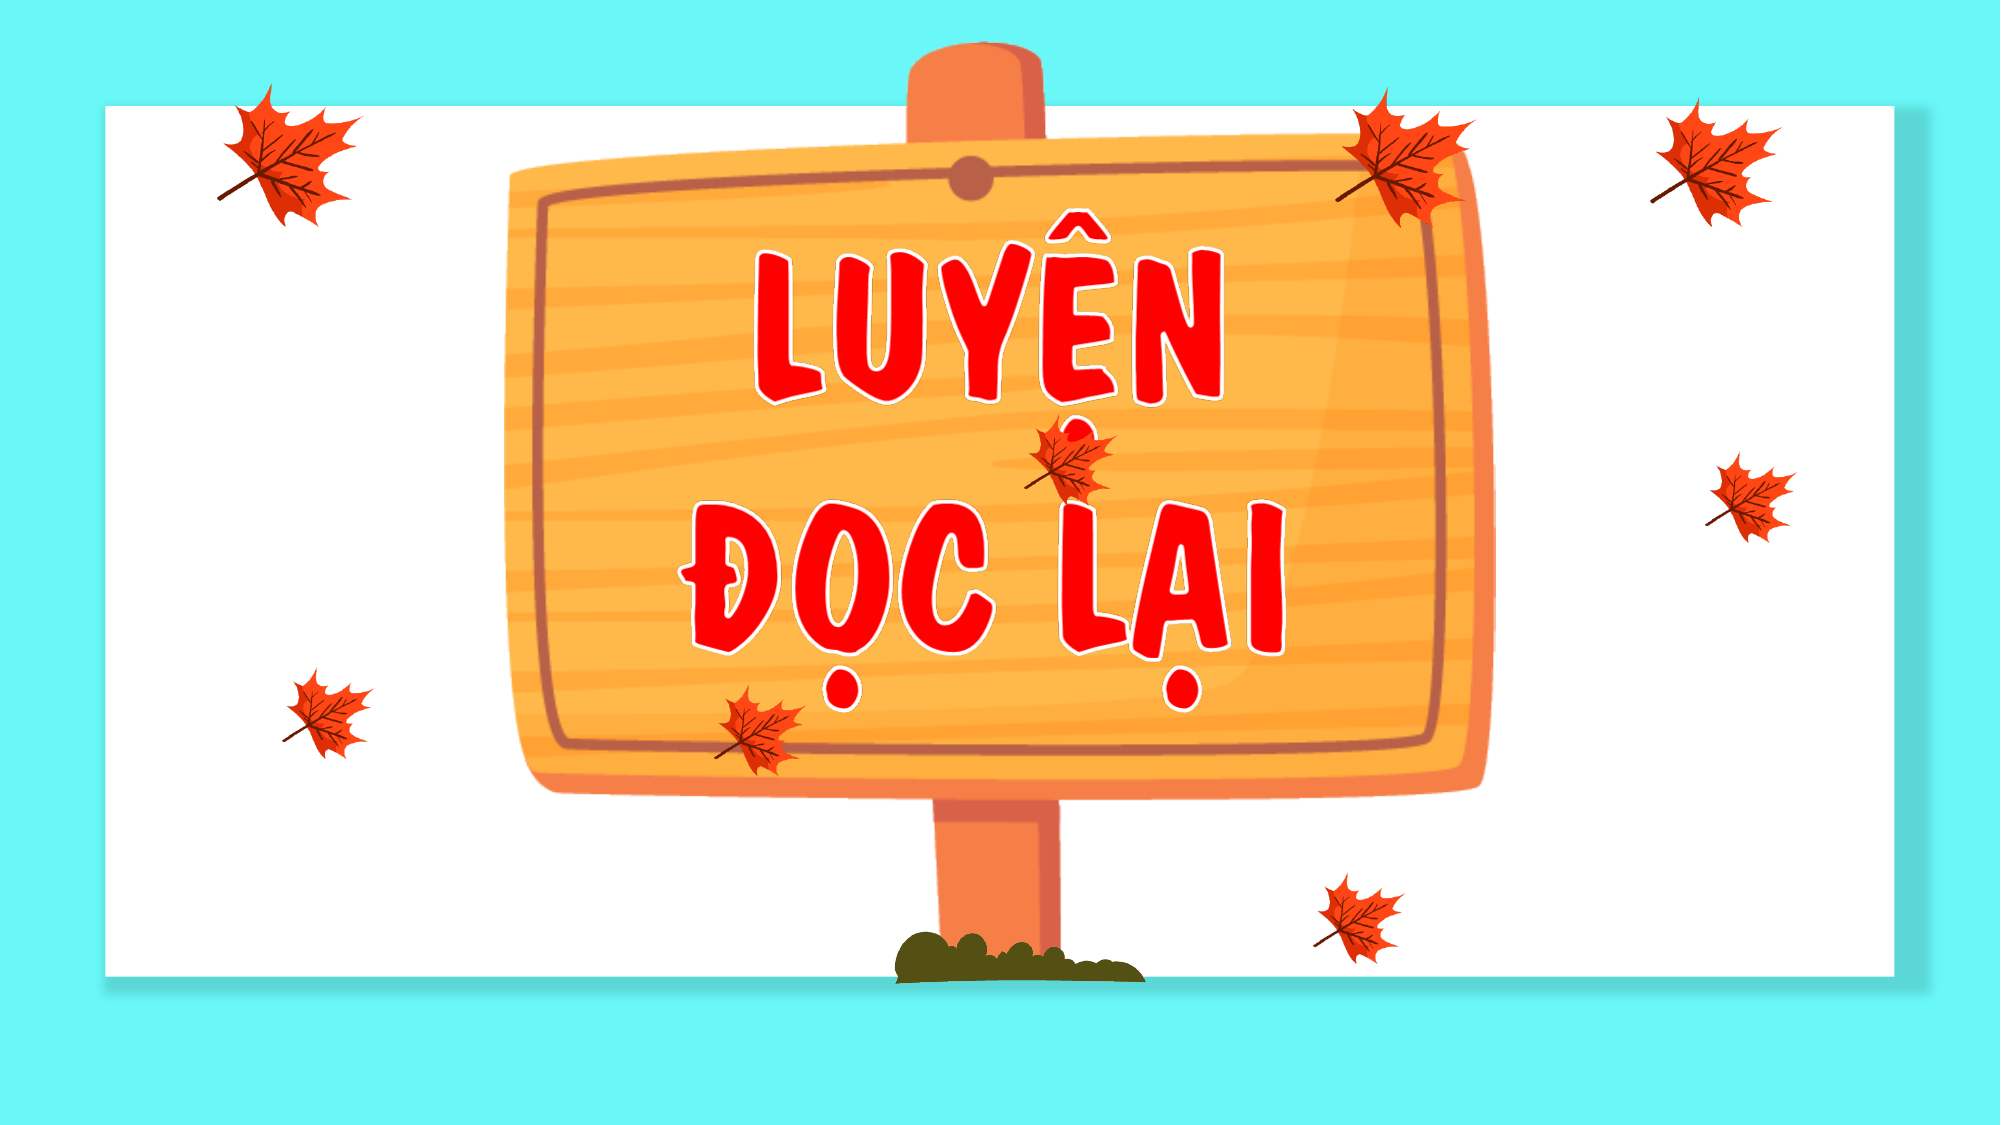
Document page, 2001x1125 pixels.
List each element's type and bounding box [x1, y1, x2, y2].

picture [282, 667, 375, 759]
picture [217, 83, 364, 227]
text_box [399, 41, 1574, 968]
picture [1335, 87, 1477, 228]
picture [894, 883, 1213, 1001]
picture [1313, 872, 1406, 964]
picture [1024, 414, 1118, 506]
picture [1705, 451, 1798, 543]
picture [1650, 97, 1783, 228]
picture [714, 684, 807, 776]
